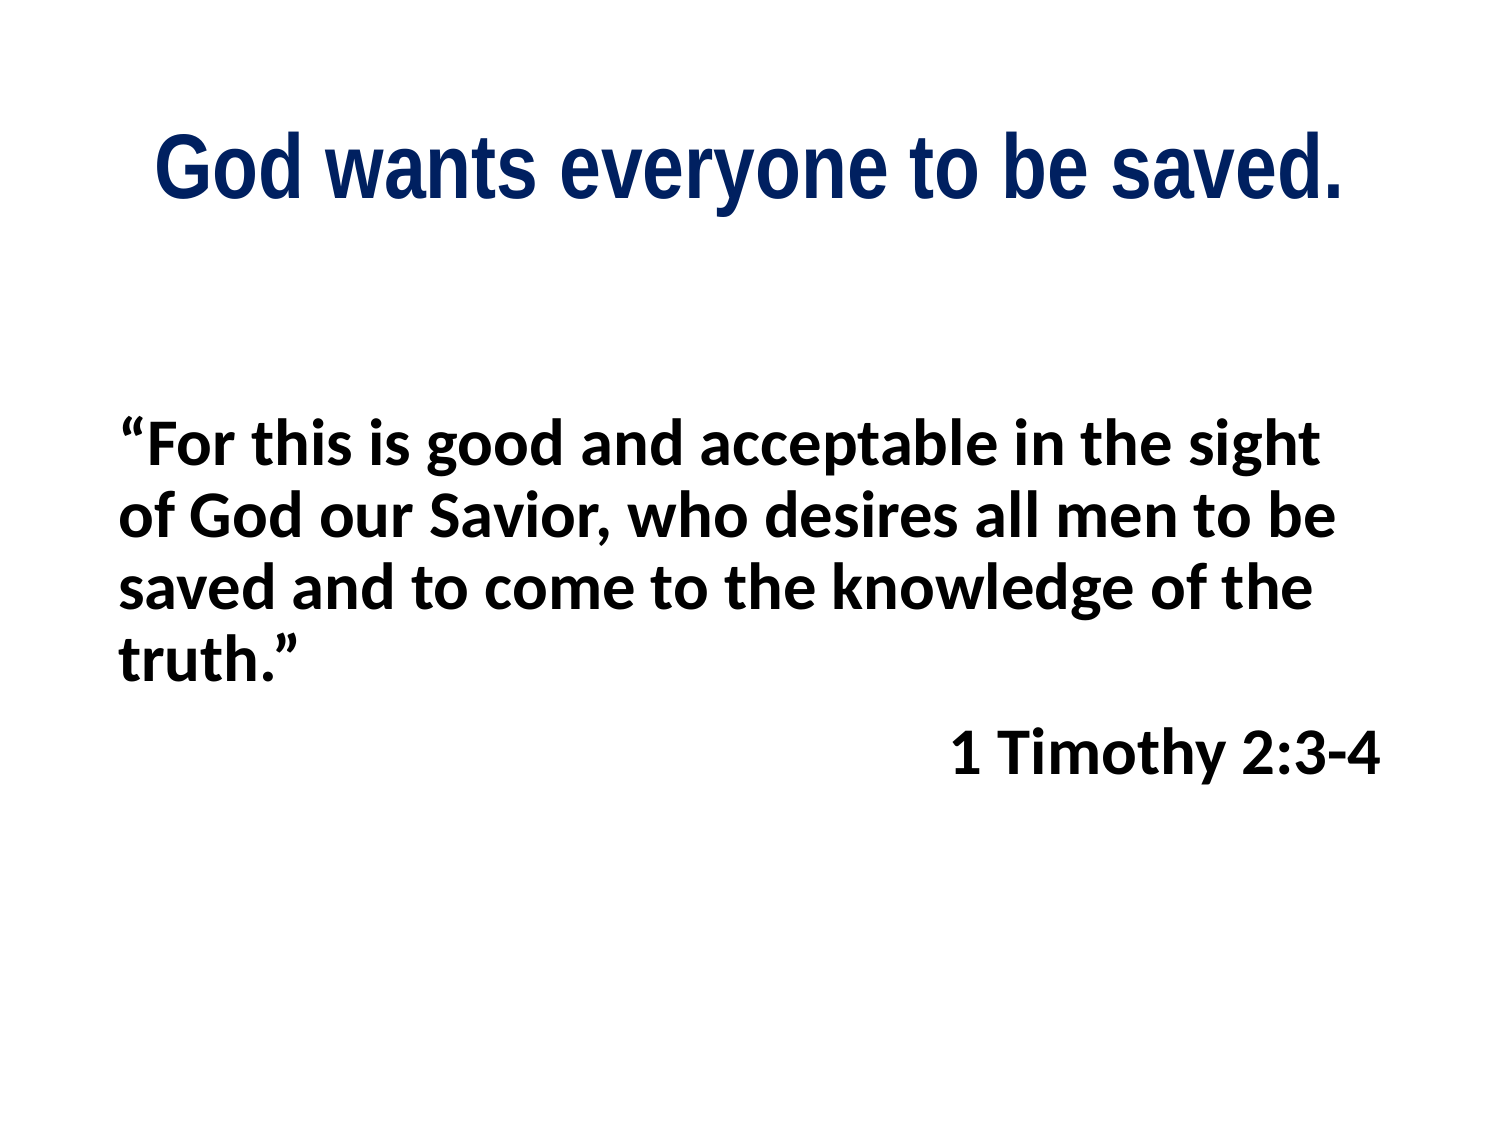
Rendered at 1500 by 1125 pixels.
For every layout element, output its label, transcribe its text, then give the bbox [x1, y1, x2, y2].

title God wants everyone to be saved. [103, 59, 1397, 278]
list “For this is good and acceptable in the sight of God our Savior, who desires all men to be saved and to come to the knowledge of the truth.” 1 Timothy 2:3-4 [103, 299, 1397, 1014]
